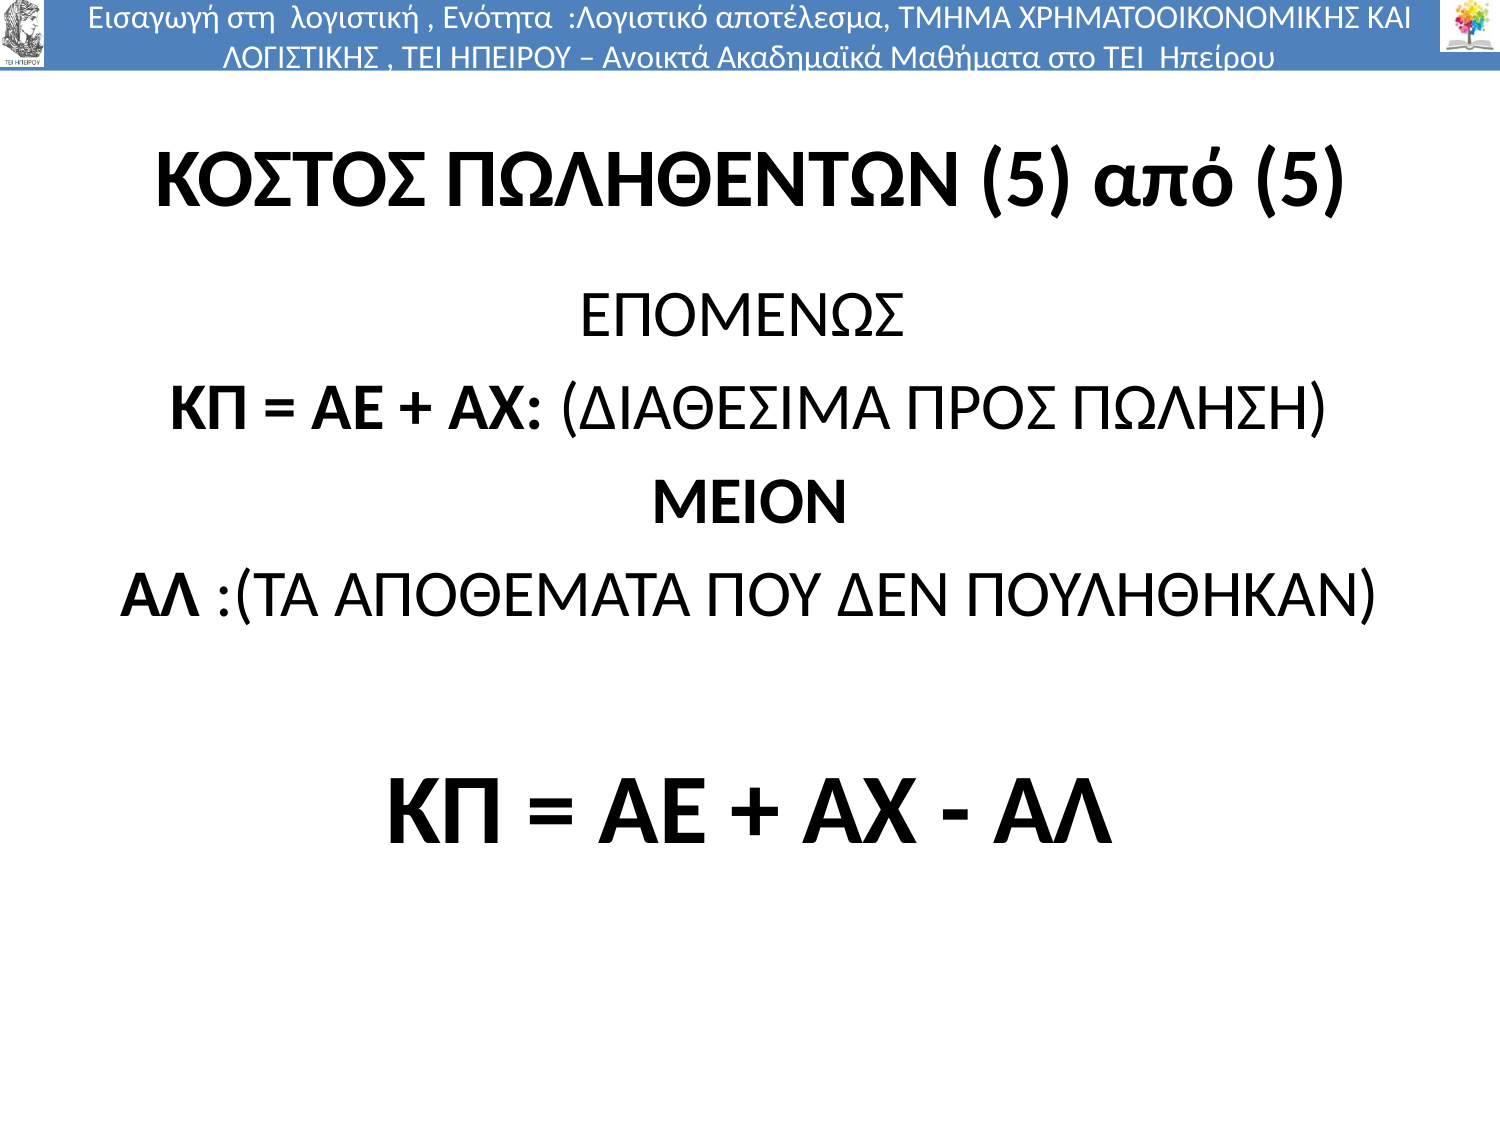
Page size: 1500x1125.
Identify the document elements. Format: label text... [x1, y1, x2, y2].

title ΚΟΣΤΟΣ ΠΩΛΗΘΕΝΤΩΝ (5) από (5) [76, 79, 1427, 262]
picture [1440, 0, 1500, 52]
text_box [454, 267, 1057, 328]
picture [0, 0, 44, 67]
list ΕΠΟΜΕΝΩΣ ΚΠ = ΑΕ + ΑΧ: (ΔΙΑΘΕΣΙΜΑ ΠΡΟΣ ΠΩΛΗΣΗ) ΜΕΙΟΝ ΑΛ :(ΤΑ ΑΠΟΘΕΜΑΤΑ ΠΟΥ ΔΕΝ ΠΟΥΛΗΘΗΚΑΝ) ΚΠ = ΑΕ + ΑΧ - ΑΛ [41, 262, 1459, 1047]
